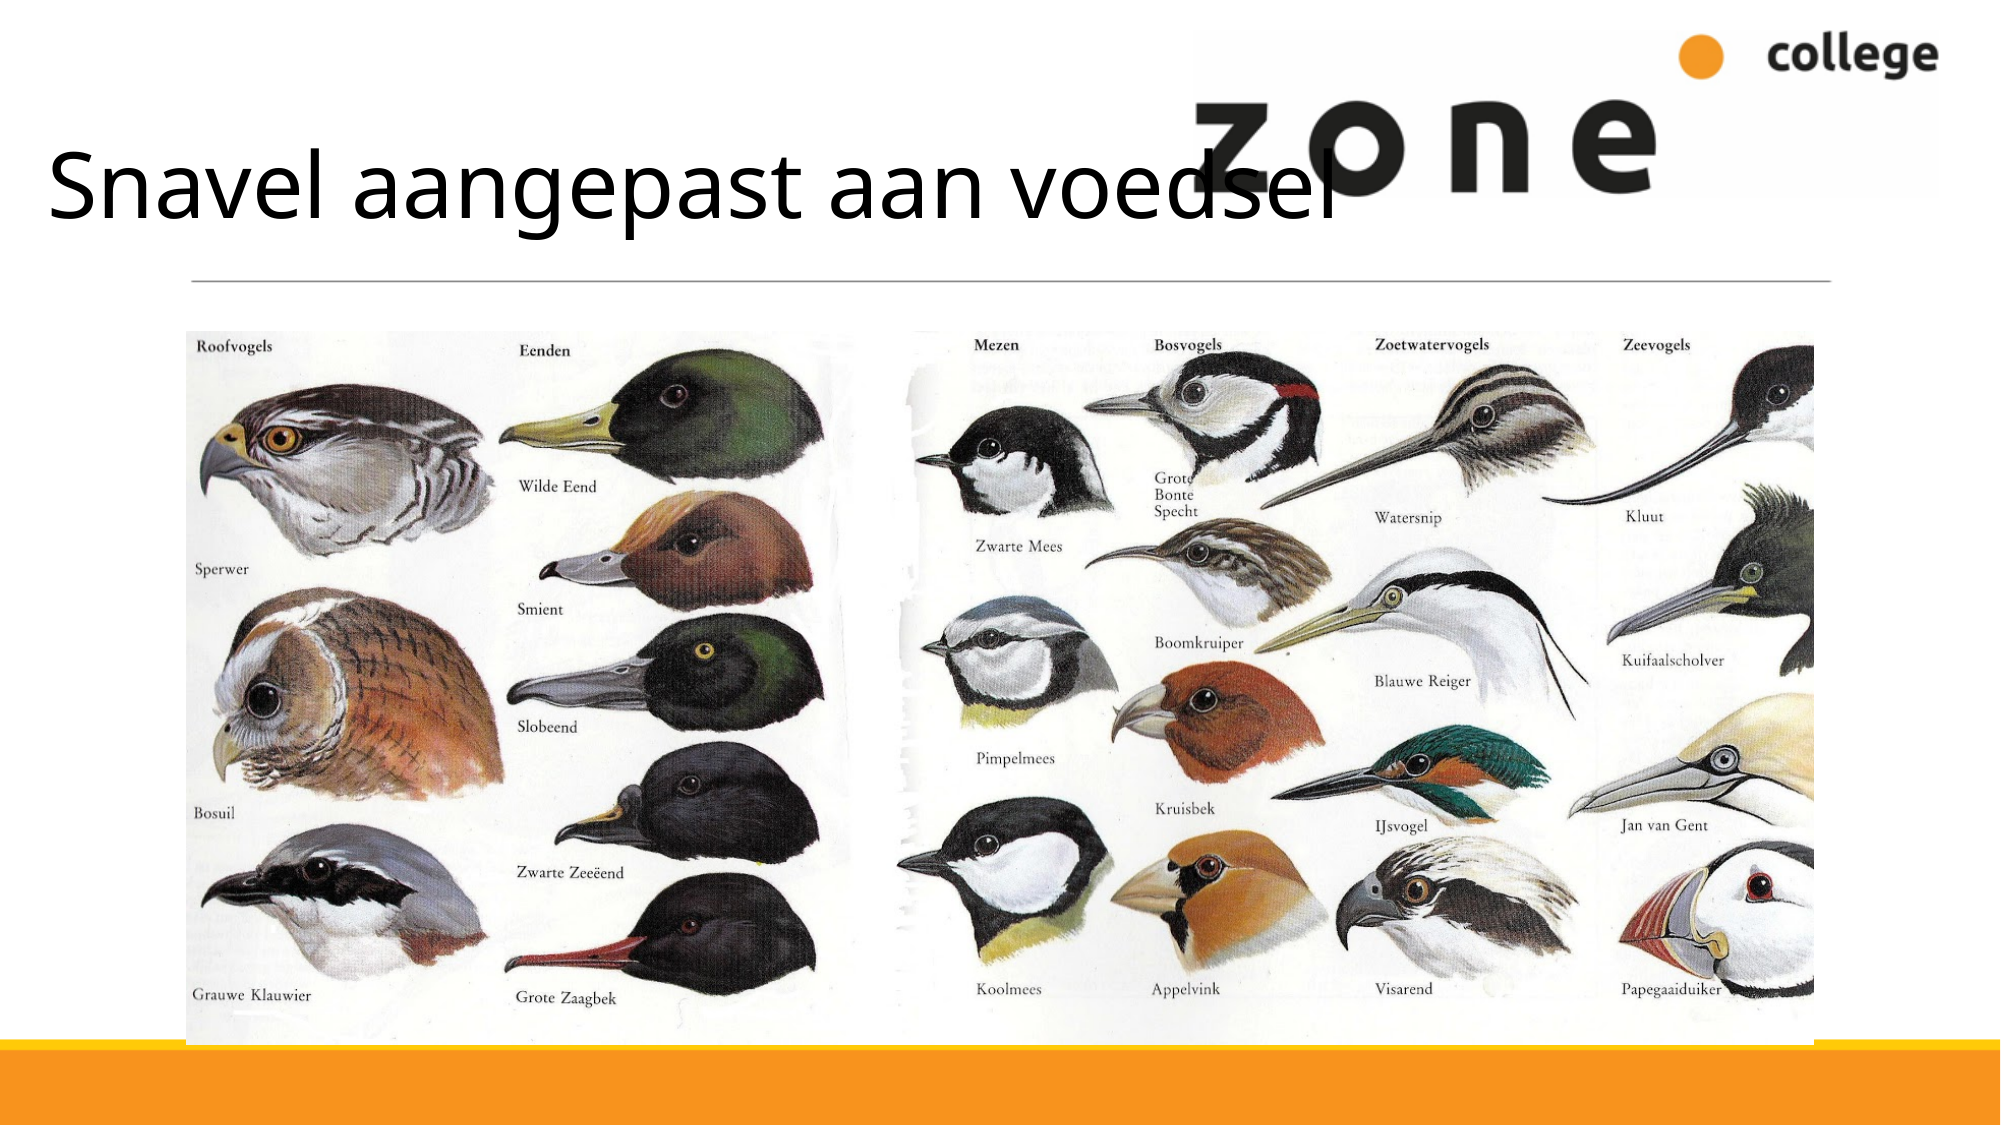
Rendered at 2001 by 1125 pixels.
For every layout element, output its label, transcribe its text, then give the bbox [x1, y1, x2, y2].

title Snavel aangepast aan voedsel [32, 80, 1758, 298]
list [186, 331, 1814, 1045]
picture [0, 0, 2001, 1125]
